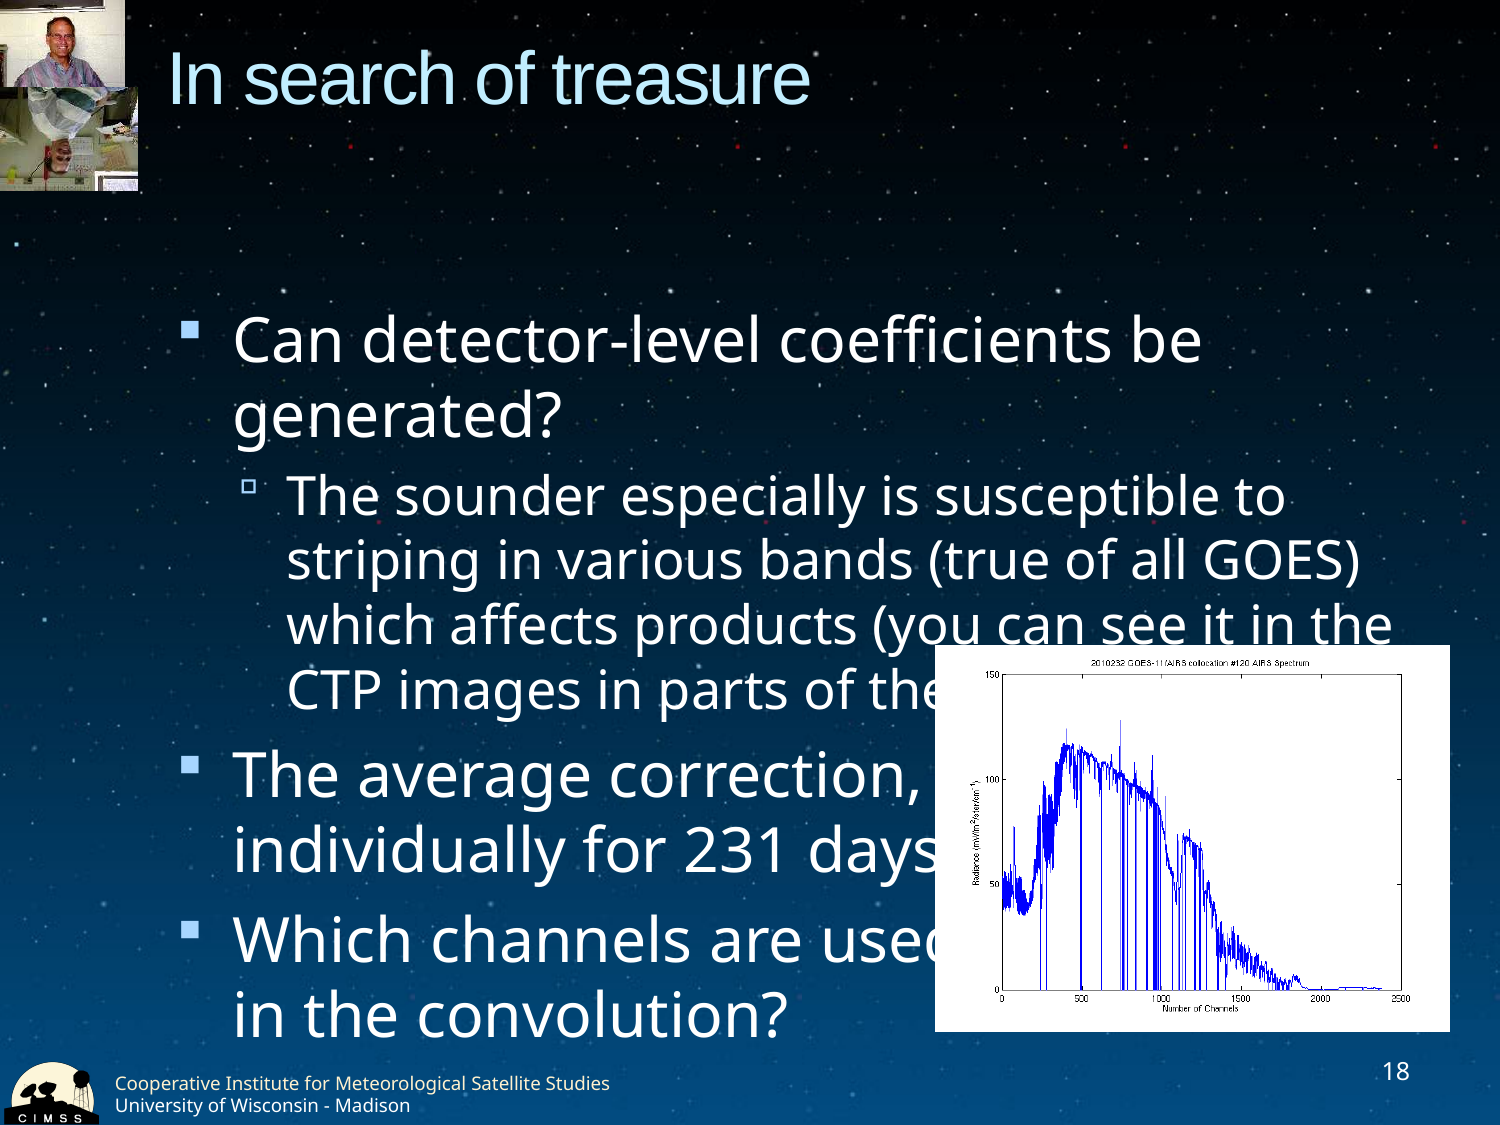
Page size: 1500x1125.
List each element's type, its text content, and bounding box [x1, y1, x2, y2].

picture [0, 0, 126, 80]
title In search of treasure [151, 0, 1427, 150]
picture [0, 86, 138, 191]
picture [0, 0, 1500, 1125]
text_box 18 [1074, 1042, 1425, 1103]
list Can detector-level coefficients be generated? The sounder especially is susceptible to striping in various bands (true of all GOES) which affects products (you can see it in the CTP images in parts of the Pacific). The average correction, not just individually for 231 days Which channels are used in the convolution? [149, 292, 1426, 1001]
